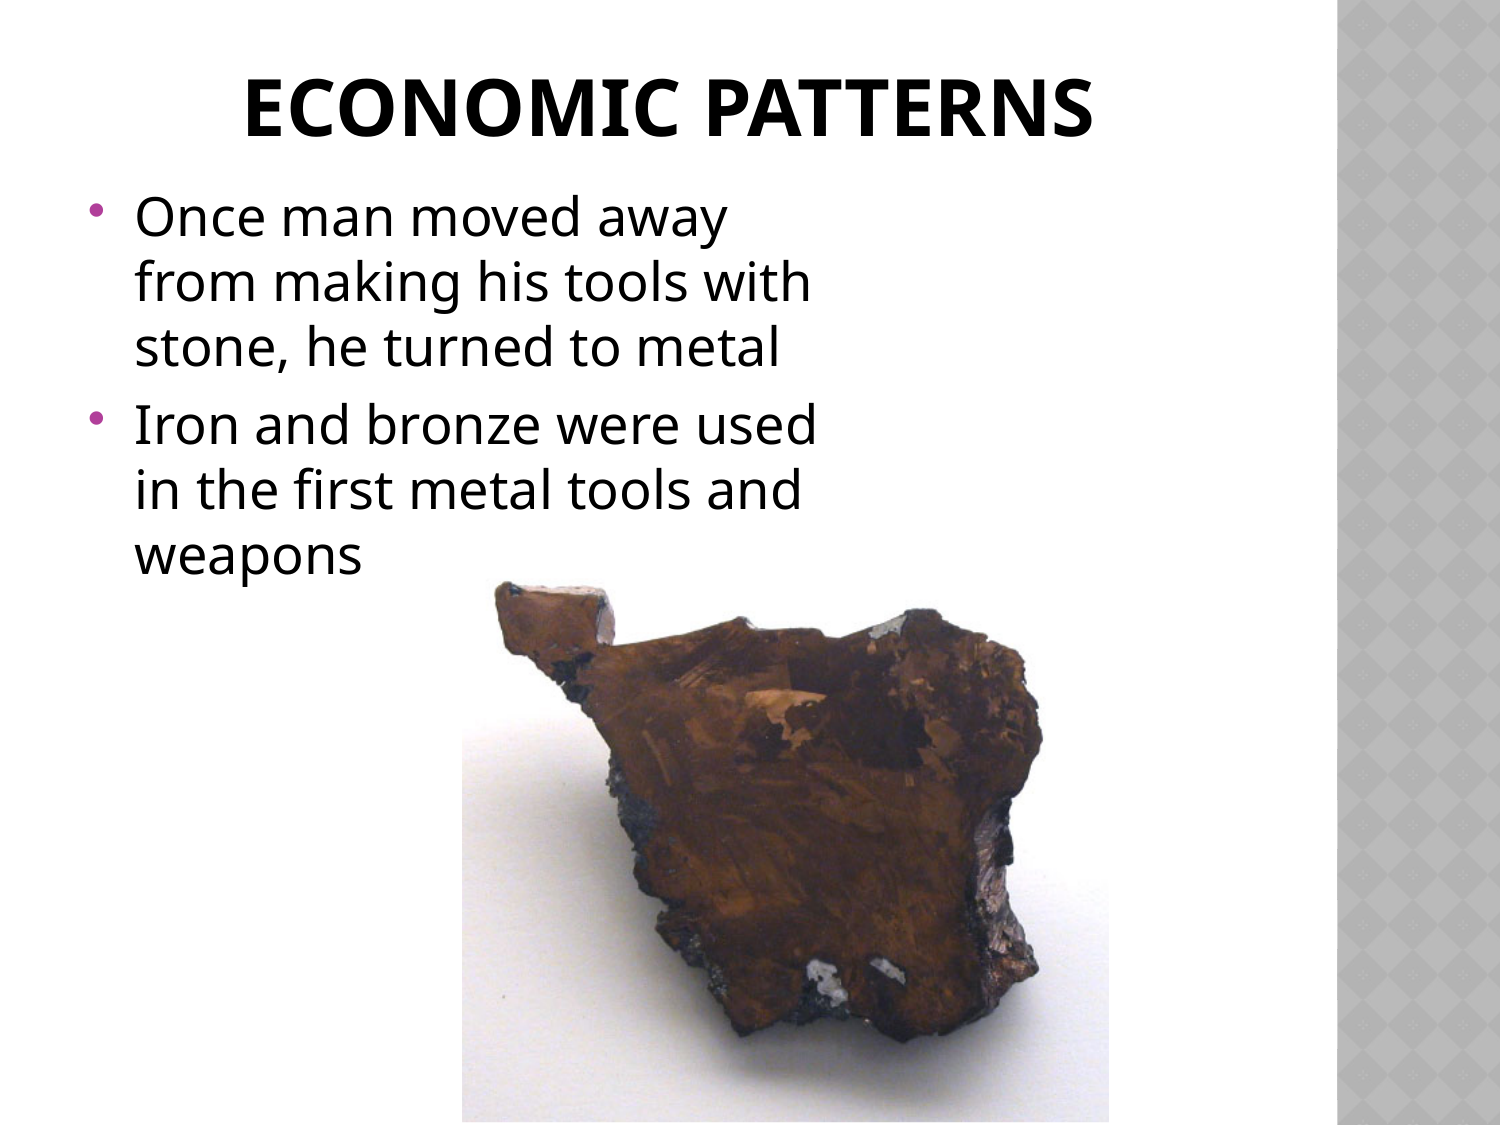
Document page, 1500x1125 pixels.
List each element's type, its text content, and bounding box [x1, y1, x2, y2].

picture [462, 549, 1110, 1125]
title Economic patterns [75, 37, 1263, 153]
list Once man moved away from making his tools with stone, he turned to metal Iron and bronze were used in the first metal tools and weapons [75, 174, 863, 1088]
